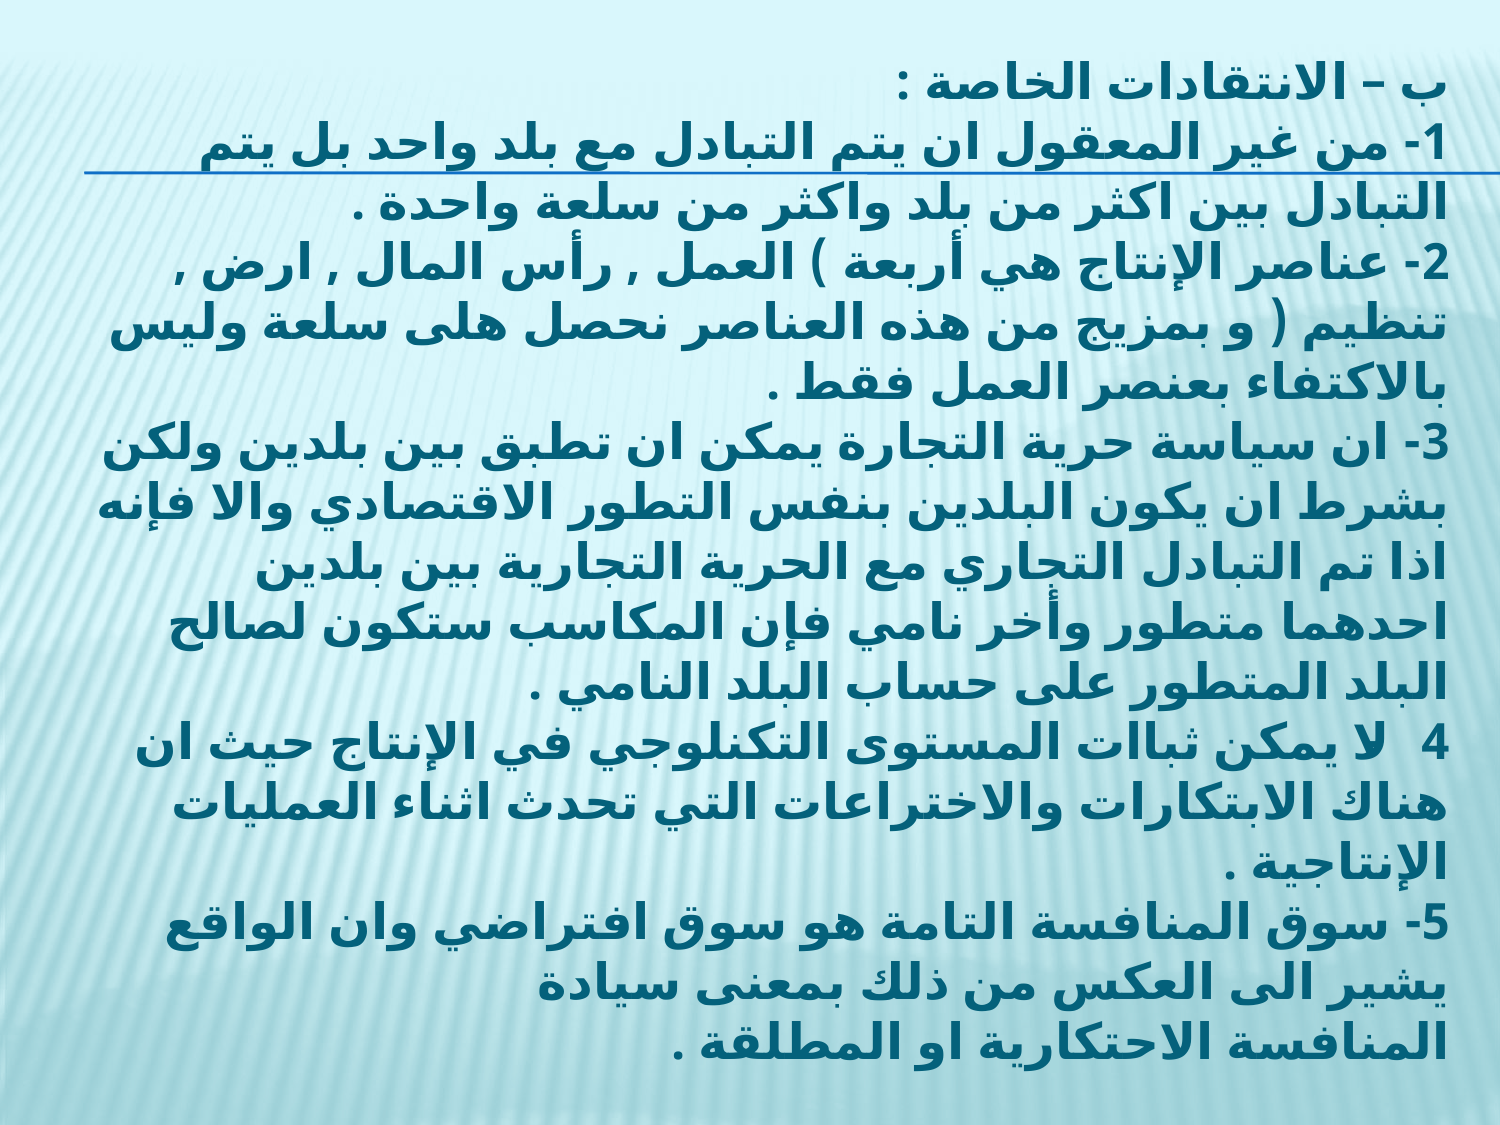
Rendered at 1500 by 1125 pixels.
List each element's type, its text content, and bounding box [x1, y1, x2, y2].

text_box ب – الانتقادات الخاصة : 1- من غير المعقول ان يتم التبادل مع بلد واحد بل يتم التبادل بين اكثر من بلد واكثر من سلعة واحدة . 2- عناصر الإنتاج هي أربعة ) العمل , رأس المال , ارض , تنظيم ( و بمزيج من هذه العناصر نحصل هلى سلعة وليس بالاكتفاء بعنصر العمل فقط . 3- ان سياسة حرية التجارة يمكن ان تطبق بين بلدين ولكن بشرط ان يكون البلدين بنفس التطور الاقتصادي والا فإنه اذا تم التبادل التجاري مع الحرية التجارية بين بلدين احدهما متطور وأخر نامي فإن المكاسب ستكون لصالح البلد المتطور على حساب البلد النامي . 4- لا يمكن ثباات المستوى التكنلوجي في الإنتاج حيث ان هناك الابتكارات والاختراعات التي تحدث اثناء العمليات الإنتاجية . 5- سوق المنافسة التامة هو سوق افتراضي وان الواقع يشير الى العكس من ذلك بمعنى سيادة المنافسة الاحتكارية او المطلقة . [64, 42, 1465, 1078]
